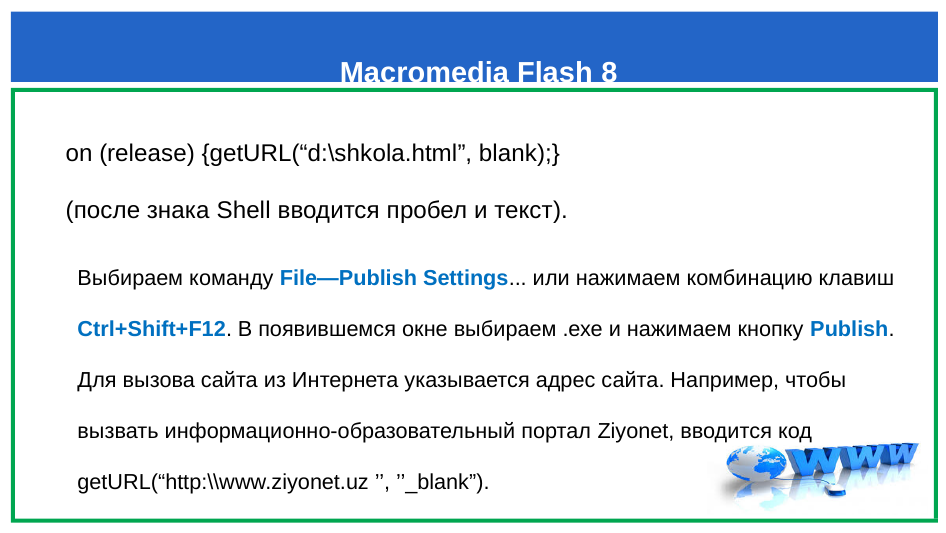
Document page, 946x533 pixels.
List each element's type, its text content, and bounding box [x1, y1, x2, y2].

text_box Выбираем команду File—Publish Settings... или нажимаем комбинацию клавиш Ctrl+Shift+F12. В появившемся окне выбираем .ехе и нажимаем кнопку Publish. Для вызова сайта из Интернета указывается адрес сайта. Например, чтобы вызвать информационно-образовательный портал Ziyonet, вводится код getURL(“http:\\www.ziyonet.uz ’’, ’’_blank”). [62, 230, 919, 502]
text_box on (release) {getURL(“d:\shkola.html”, blank);} (после знака Shell вводится пробел и текст). [50, 102, 895, 231]
title Macromedia Flash 8 [27, 20, 930, 81]
picture [706, 425, 929, 515]
